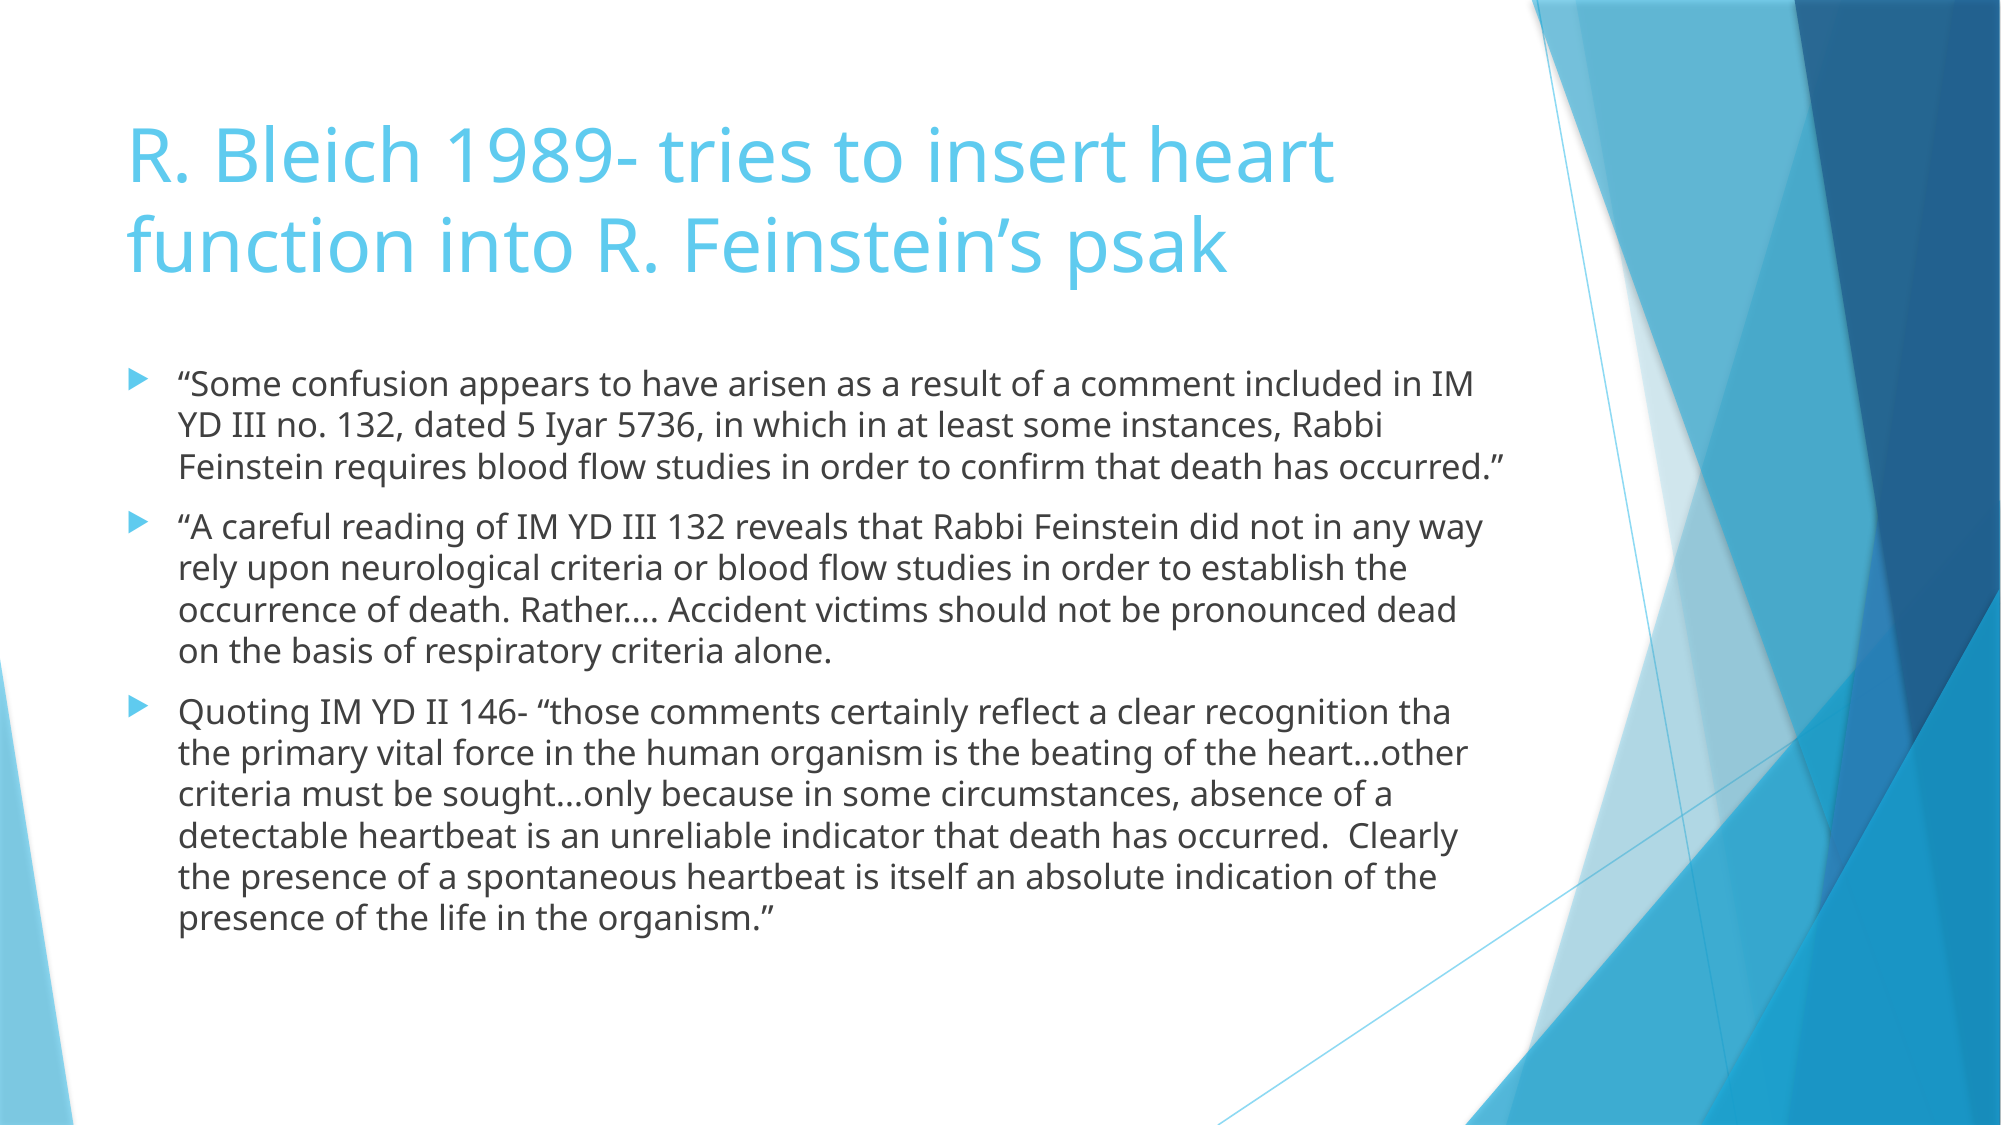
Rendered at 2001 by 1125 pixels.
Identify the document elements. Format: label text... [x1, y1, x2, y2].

list “Some confusion appears to have arisen as a result of a comment included in IM YD III no. 132, dated 5 Iyar 5736, in which in at least some instances, Rabbi Feinstein requires blood flow studies in order to confirm that death has occurred.” “A careful reading of IM YD III 132 reveals that Rabbi Feinstein did not in any way rely upon neurological criteria or blood flow studies in order to establish the occurrence of death. Rather…. Accident victims should not be pronounced dead on the basis of respiratory criteria alone. Quoting IM YD II 146- “those comments certainly reflect a clear recognition tha the primary vital force in the human organism is the beating of the heart…other criteria must be sought…only because in some circumstances, absence of a detectable heartbeat is an unreliable indicator that death has occurred. Clearly the presence of a spontaneous heartbeat is itself an absolute indication of the presence of the life in the organism.” [111, 354, 1522, 992]
title R. Bleich 1989- tries to insert heart function into R. Feinstein’s psak [111, 99, 1522, 317]
